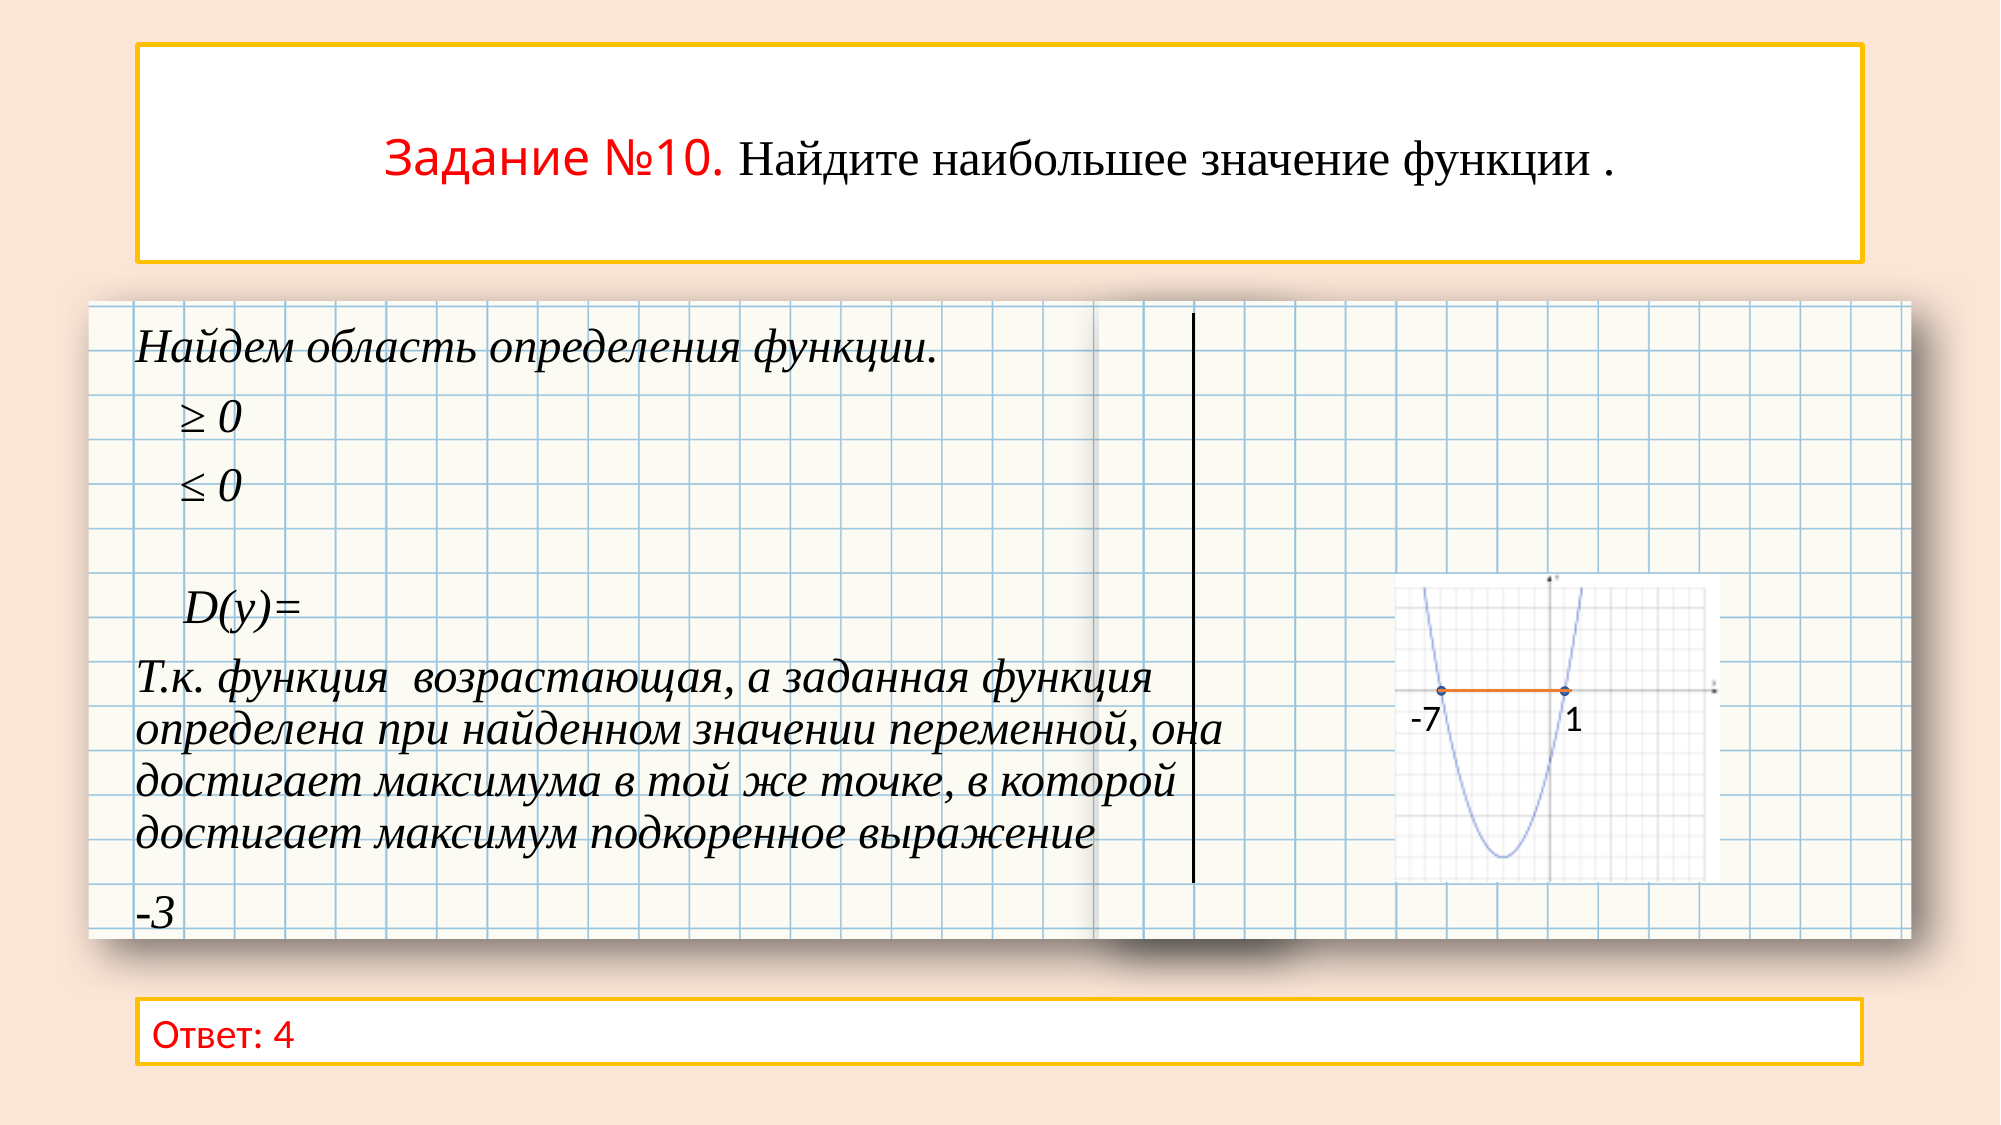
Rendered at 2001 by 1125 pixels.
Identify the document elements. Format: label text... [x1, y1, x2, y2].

text_box Ответ: 4 [137, 998, 1863, 1064]
picture [88, 301, 1912, 939]
